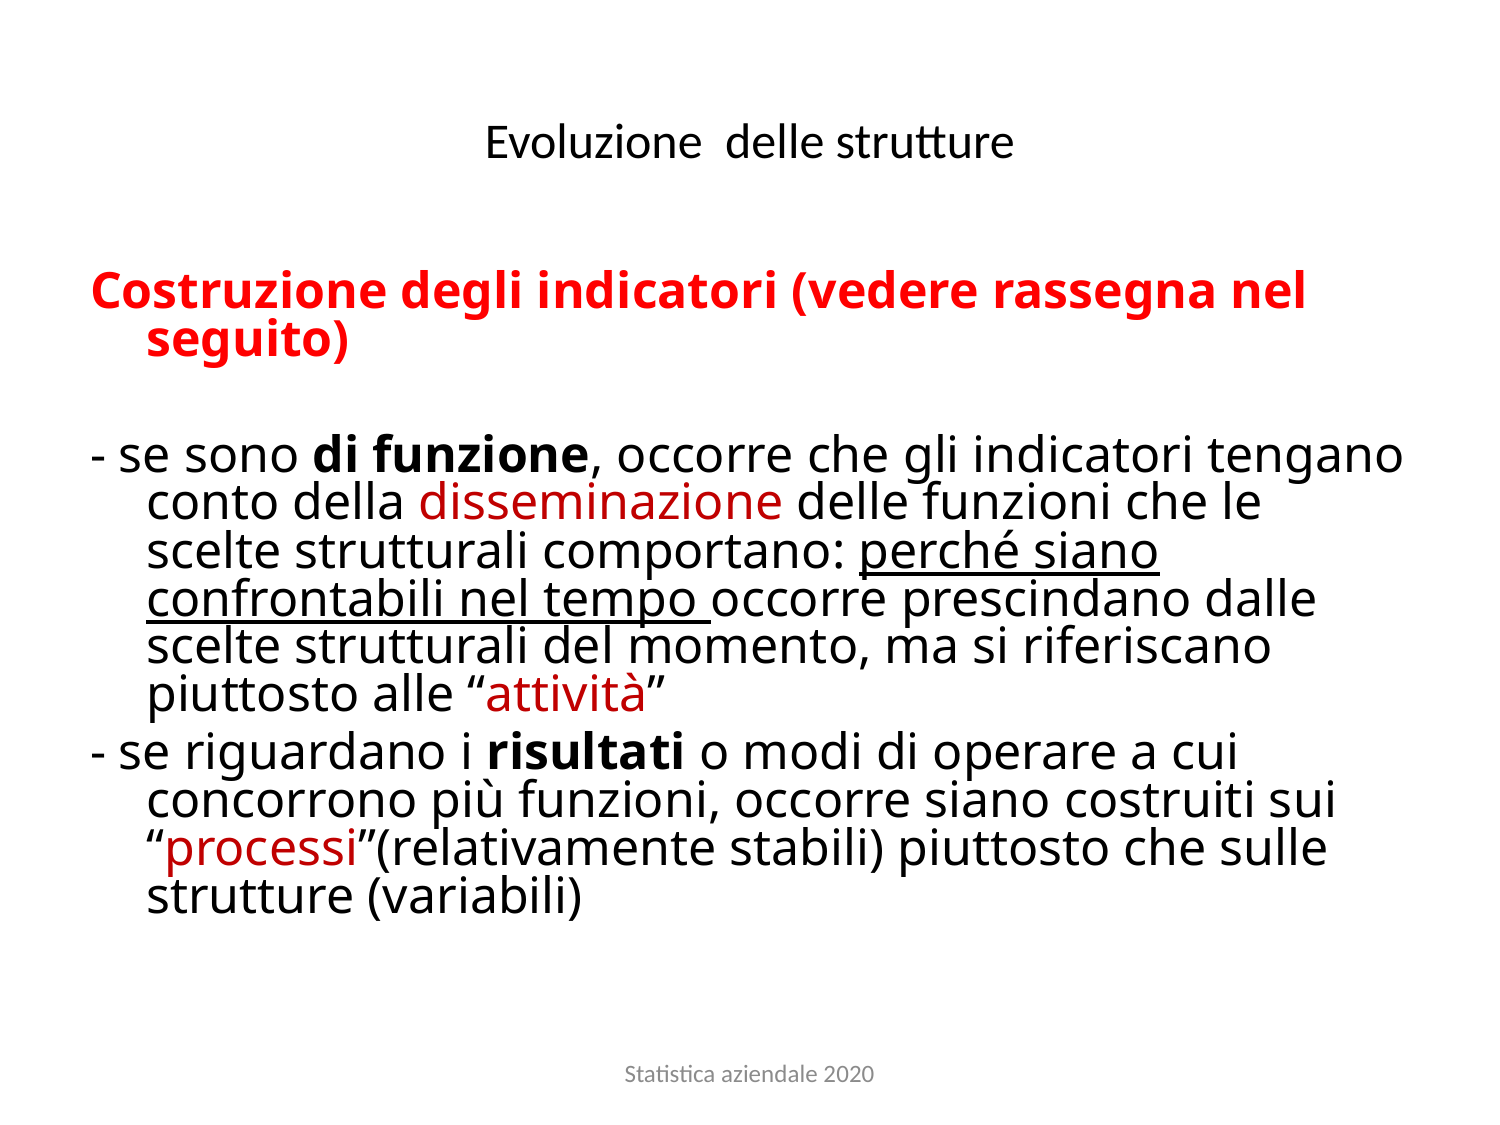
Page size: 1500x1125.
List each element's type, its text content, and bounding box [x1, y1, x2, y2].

footer Statistica aziendale 2020 [512, 1042, 988, 1103]
title Evoluzione delle strutture [75, 45, 1425, 233]
list Costruzione degli indicatori (vedere rassegna nel seguito) - se sono di funzione, occorre che gli indicatori tengano conto della disseminazione delle funzioni che le scelte strutturali comportano: perché siano confrontabili nel tempo occorre prescindano dalle scelte strutturali del momento, ma si riferiscano piuttosto alle “attività” - se riguardano i risultati o modi di operare a cui concorrono più funzioni, occorre siano costruiti sui “processi”(relativamente stabili) piuttosto che sulle strutture (variabili) [75, 262, 1425, 1005]
